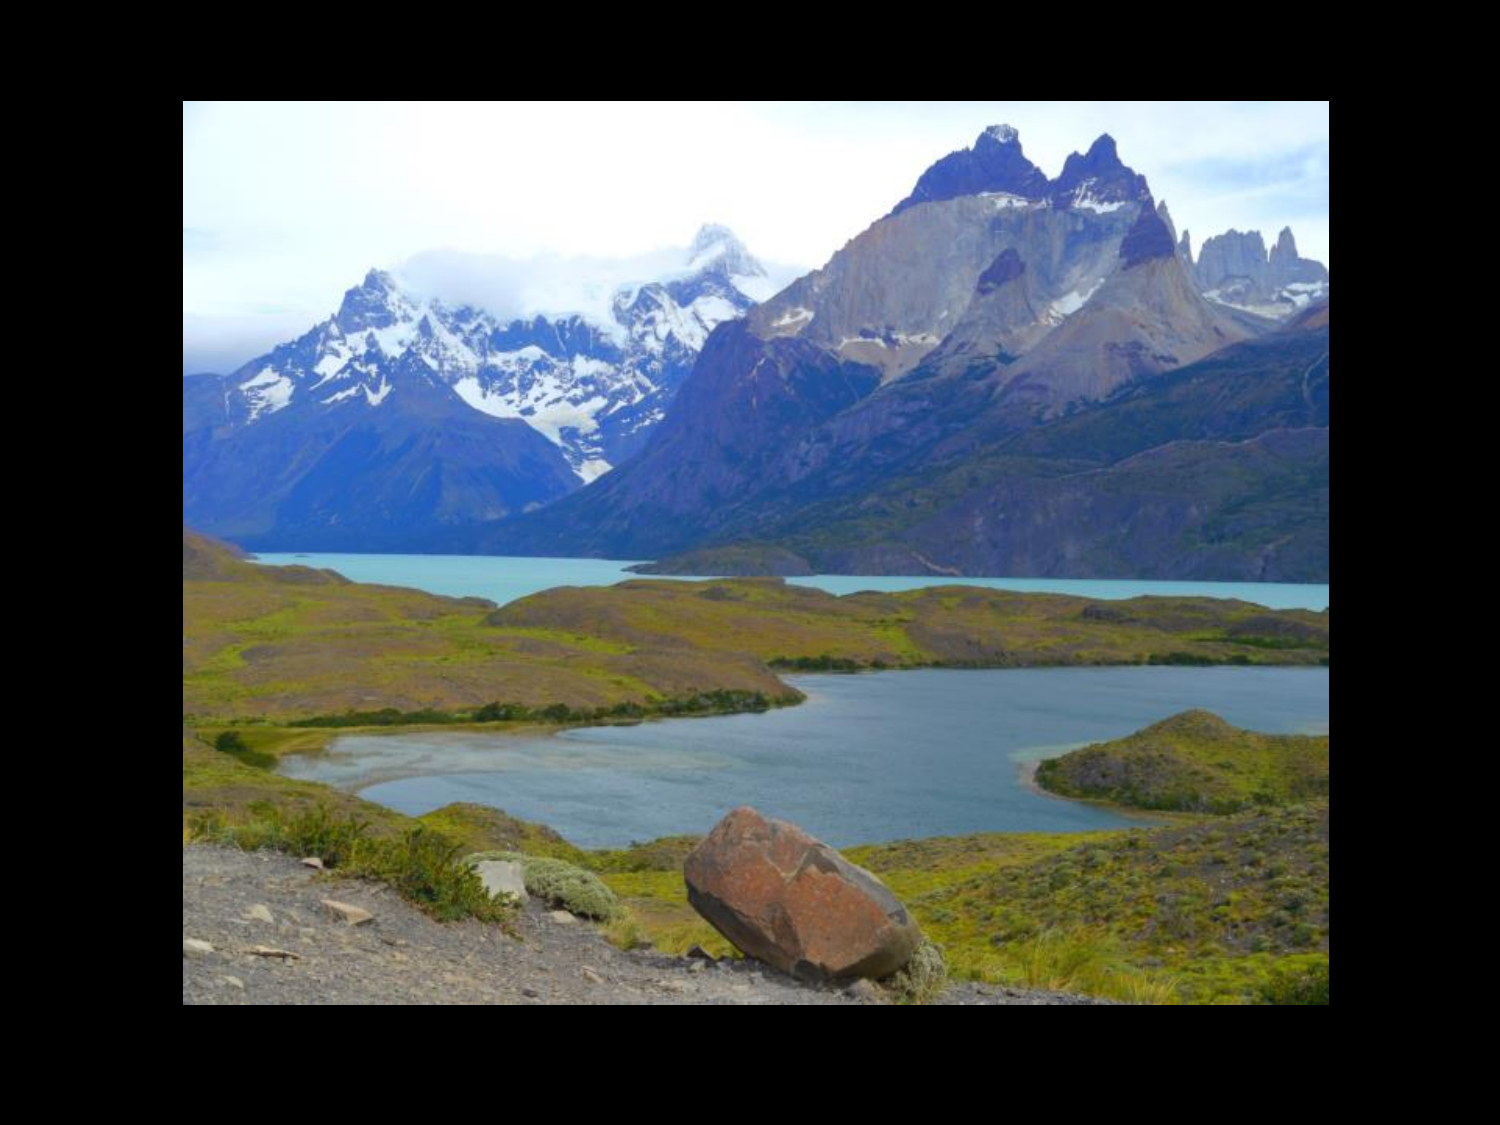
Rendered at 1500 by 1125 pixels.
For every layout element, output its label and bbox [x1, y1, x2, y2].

list [182, 101, 1329, 1006]
